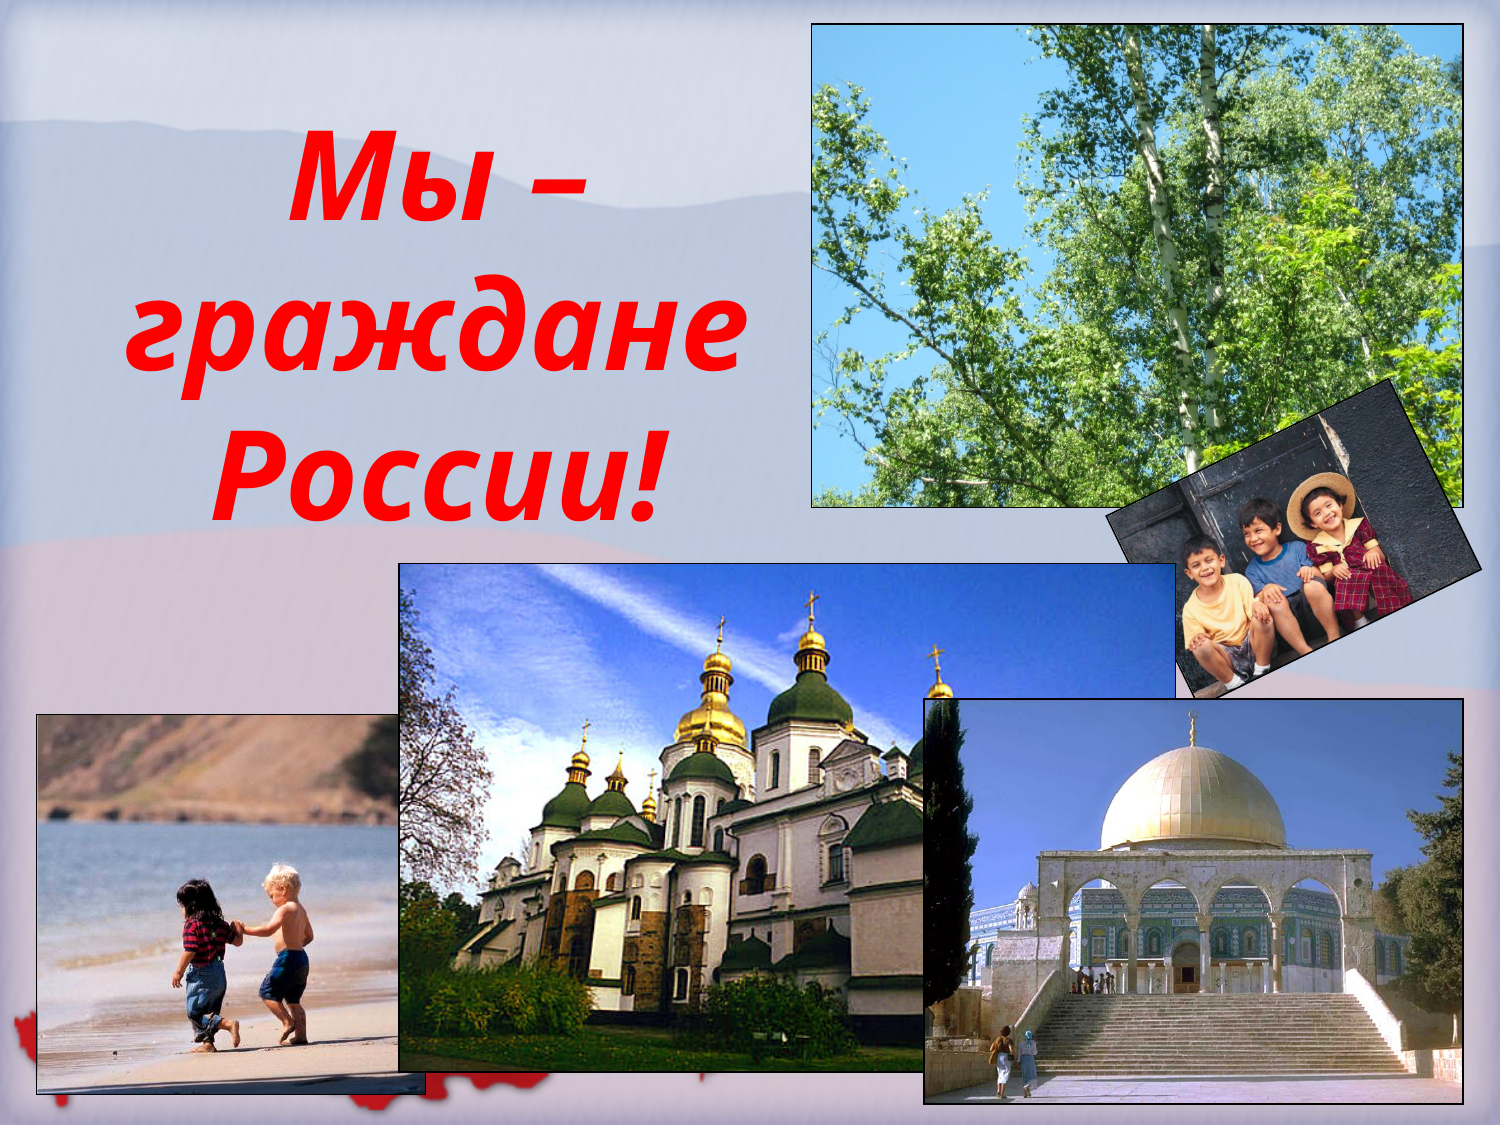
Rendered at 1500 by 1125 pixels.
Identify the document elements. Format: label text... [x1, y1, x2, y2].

picture [0, 0, 1500, 1125]
picture [841, 508, 1127, 563]
title Мы – граждане России! [35, 0, 841, 705]
